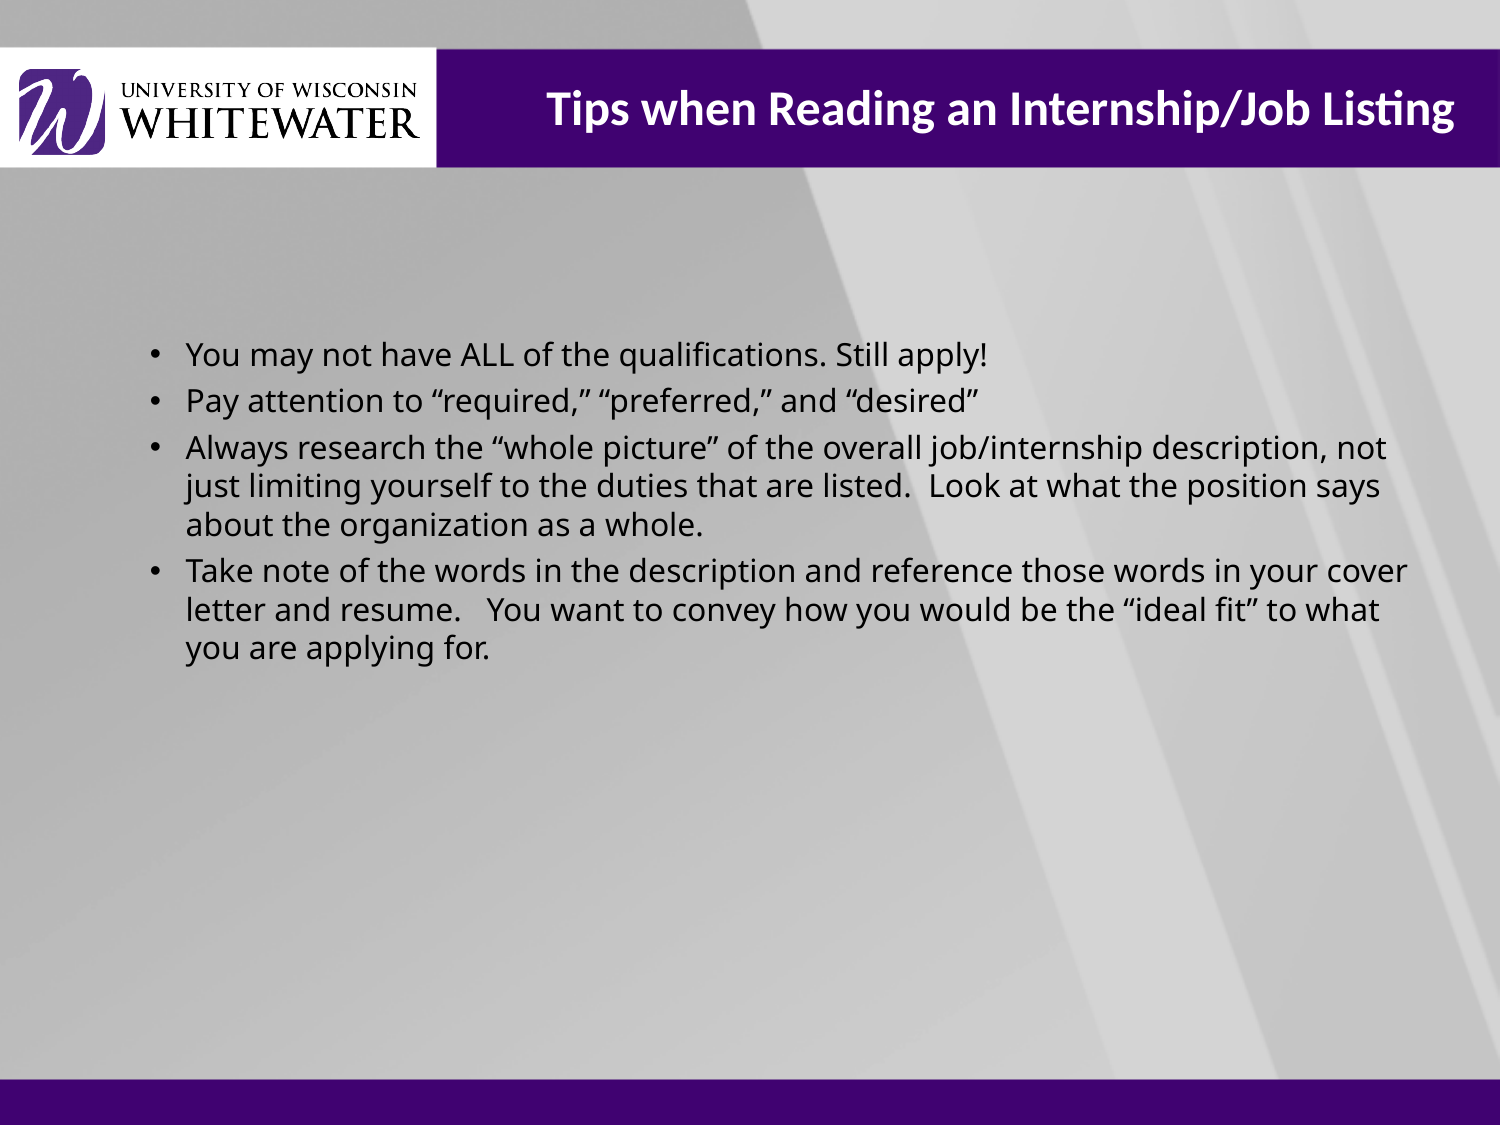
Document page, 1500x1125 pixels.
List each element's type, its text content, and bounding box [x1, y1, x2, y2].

title Tips when Reading an Internship/Job Listing [120, 68, 1471, 269]
picture [0, 0, 1500, 1125]
list You may not have ALL of the qualifications. Still apply! Pay attention to “required,” “preferred,” and “desired” Always research the “whole picture” of the overall job/internship description, not just limiting yourself to the duties that are listed. Look at what the position says about the organization as a whole. Take note of the words in the description and reference those words in your cover letter and resume. You want to convey how you would be the “ideal fit” to what you are applying for. [75, 237, 1425, 988]
